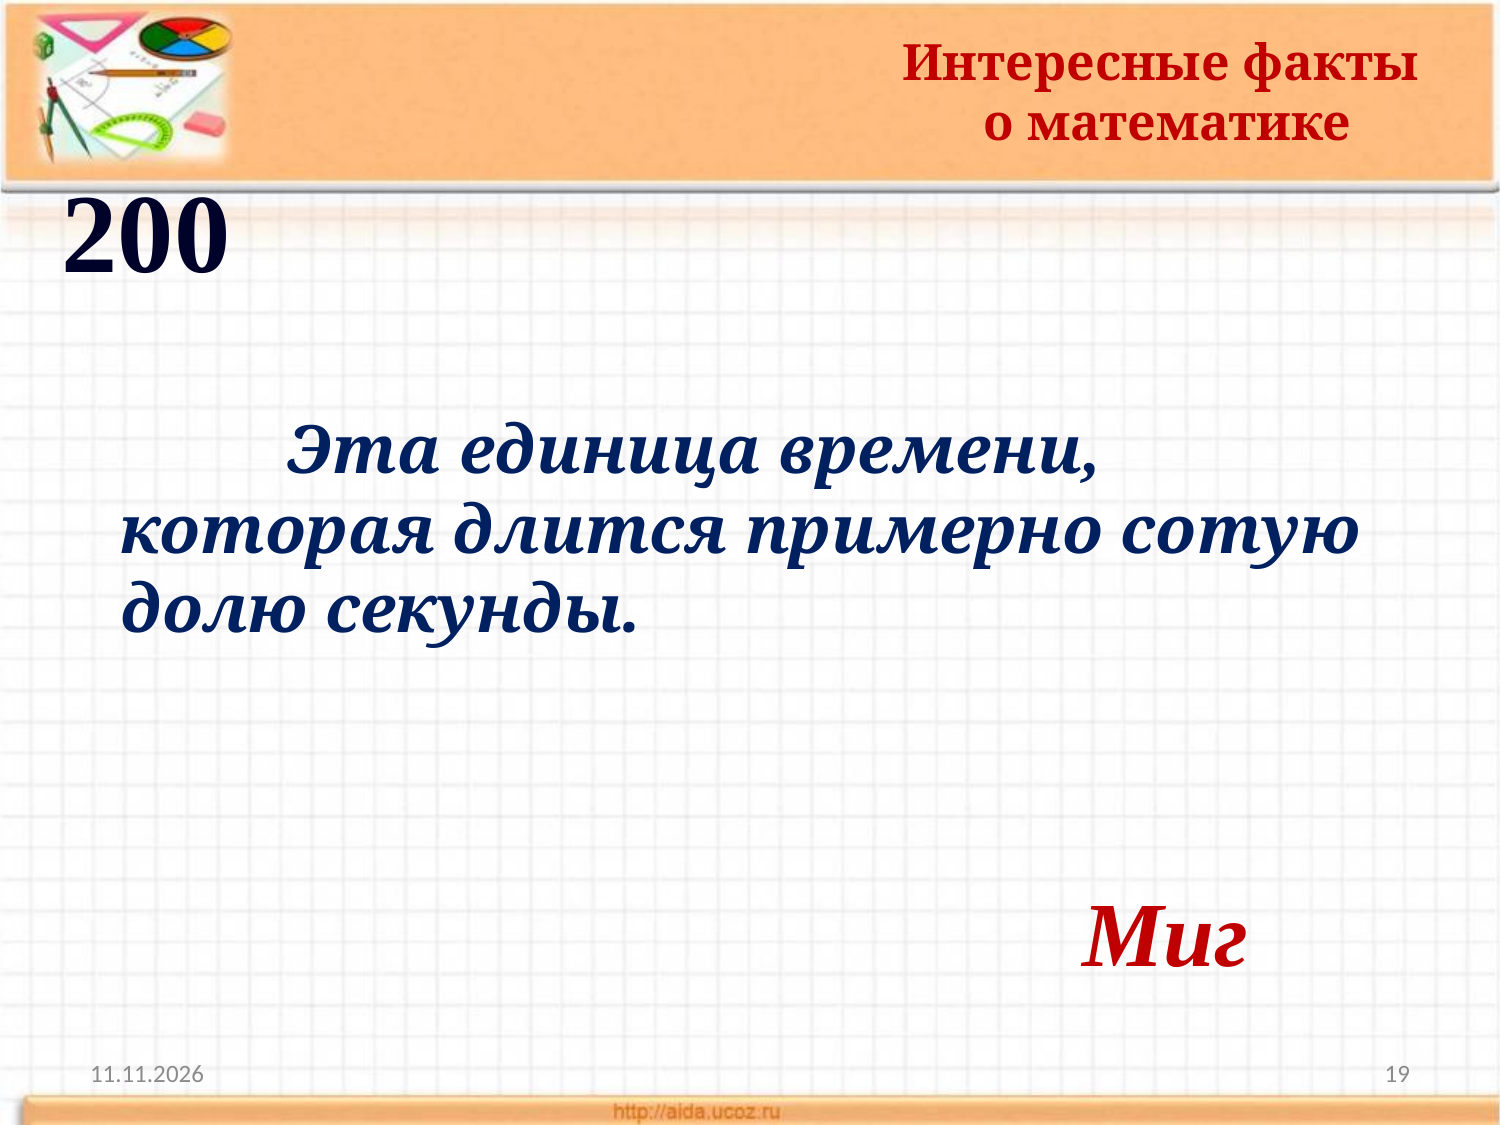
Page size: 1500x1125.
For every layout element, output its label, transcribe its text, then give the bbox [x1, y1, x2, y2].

text_box [0, 1, 1500, 75]
picture [0, 75, 1500, 1125]
text_box Эта единица времени, которая длится примерно сотую долю секунды. [105, 398, 1400, 734]
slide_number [75, 1042, 425, 1103]
slide_number 19 [1074, 1042, 1425, 1103]
text_box Миг [1067, 867, 1356, 992]
text_box Интересные факты о математике [856, 75, 1465, 159]
text_box 200 [46, 152, 270, 303]
